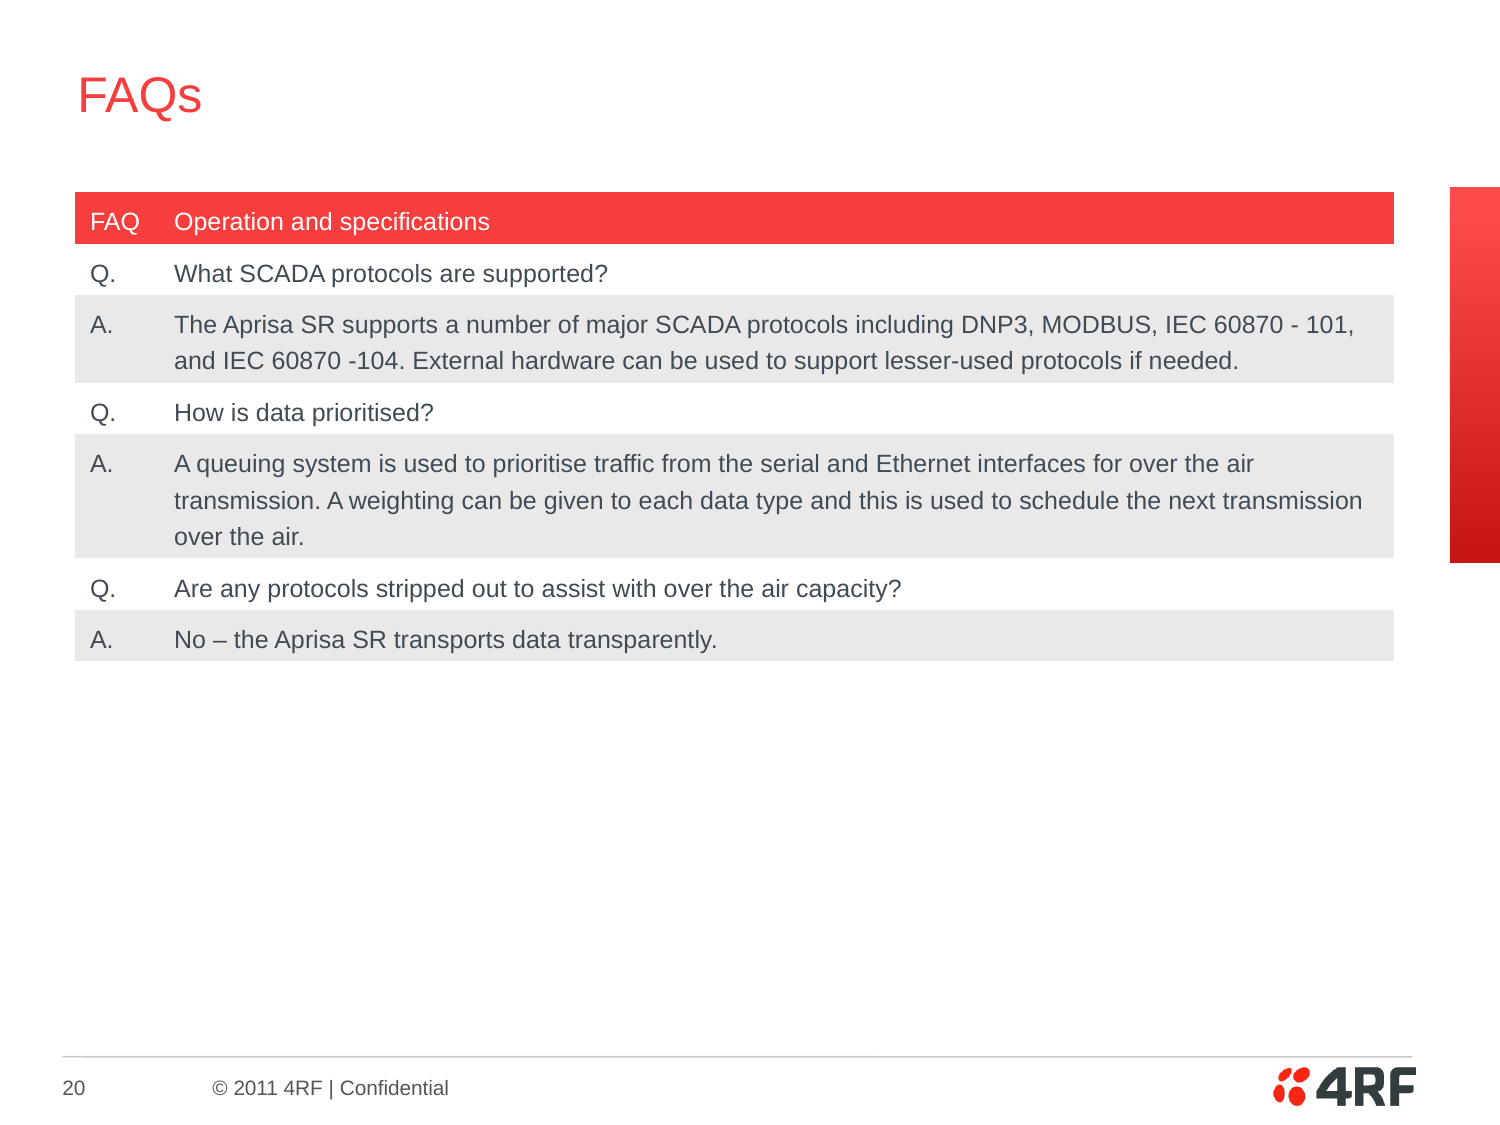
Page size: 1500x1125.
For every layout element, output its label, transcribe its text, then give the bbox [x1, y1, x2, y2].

table_cell Q. [75, 558, 159, 610]
table_header FAQ [75, 192, 159, 244]
table_cell A queuing system is used to prioritise traffic from the serial and Ethernet interfaces for over the air transmission. A weighting can be given to each data type and this is used to schedule the next transmission over the air. [159, 434, 1394, 558]
table_header Operation and specifications [159, 192, 1394, 244]
picture [1449, 187, 1500, 563]
title FAQs [62, 59, 1413, 126]
table_cell What SCADA protocols are supported? [159, 244, 1394, 295]
picture [1273, 1067, 1418, 1108]
table_cell The Aprisa SR supports a number of major SCADA protocols including DNP3, MODBUS, IEC 60870 - 101, and IEC 60870 -104. External hardware can be used to support lesser-used protocols if needed. [159, 295, 1394, 383]
table_cell A. [75, 295, 159, 383]
table_cell Q. [75, 383, 159, 434]
table_cell A. [75, 610, 159, 661]
table_cell How is data prioritised? [159, 383, 1394, 434]
table_cell Q. [75, 244, 159, 295]
table_cell Are any protocols stripped out to assist with over the air capacity? [159, 558, 1394, 610]
table_cell A. [75, 434, 159, 558]
table_cell No – the Aprisa SR transports data transparently. [159, 610, 1394, 661]
